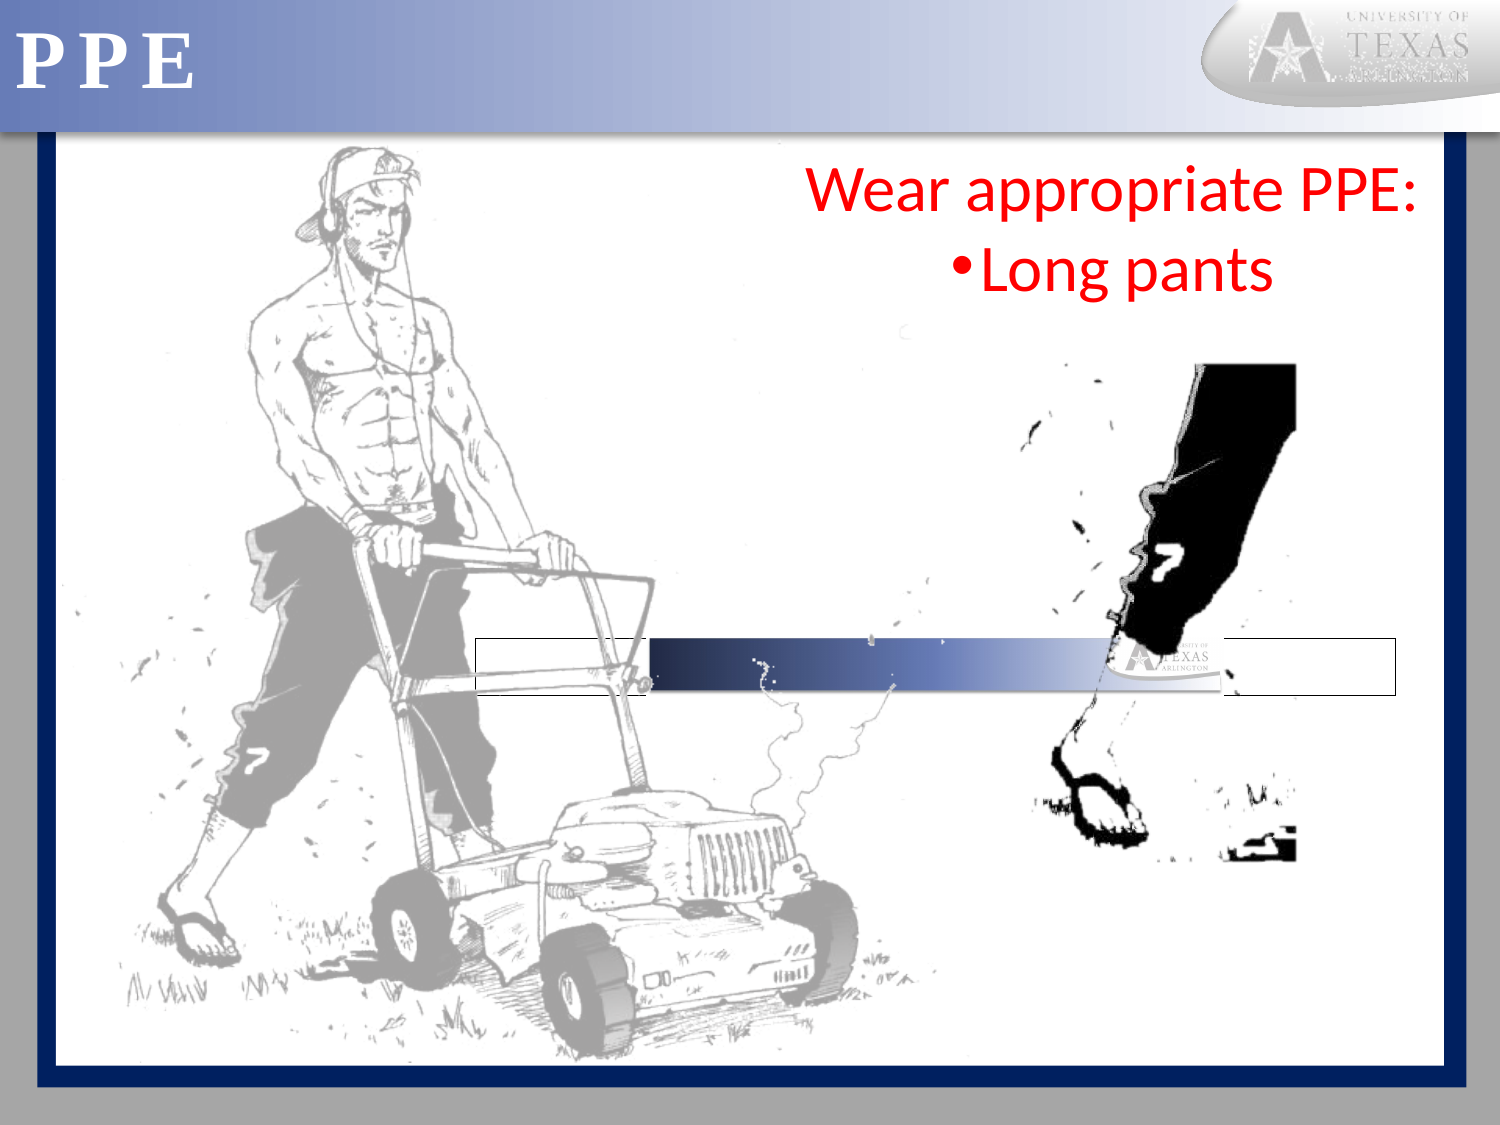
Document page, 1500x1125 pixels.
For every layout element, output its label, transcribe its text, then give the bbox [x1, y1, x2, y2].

title pPE [0, 0, 1294, 123]
picture [62, 137, 1298, 1063]
text_box Wear appropriate PPE: Long pants [998, 137, 1438, 313]
